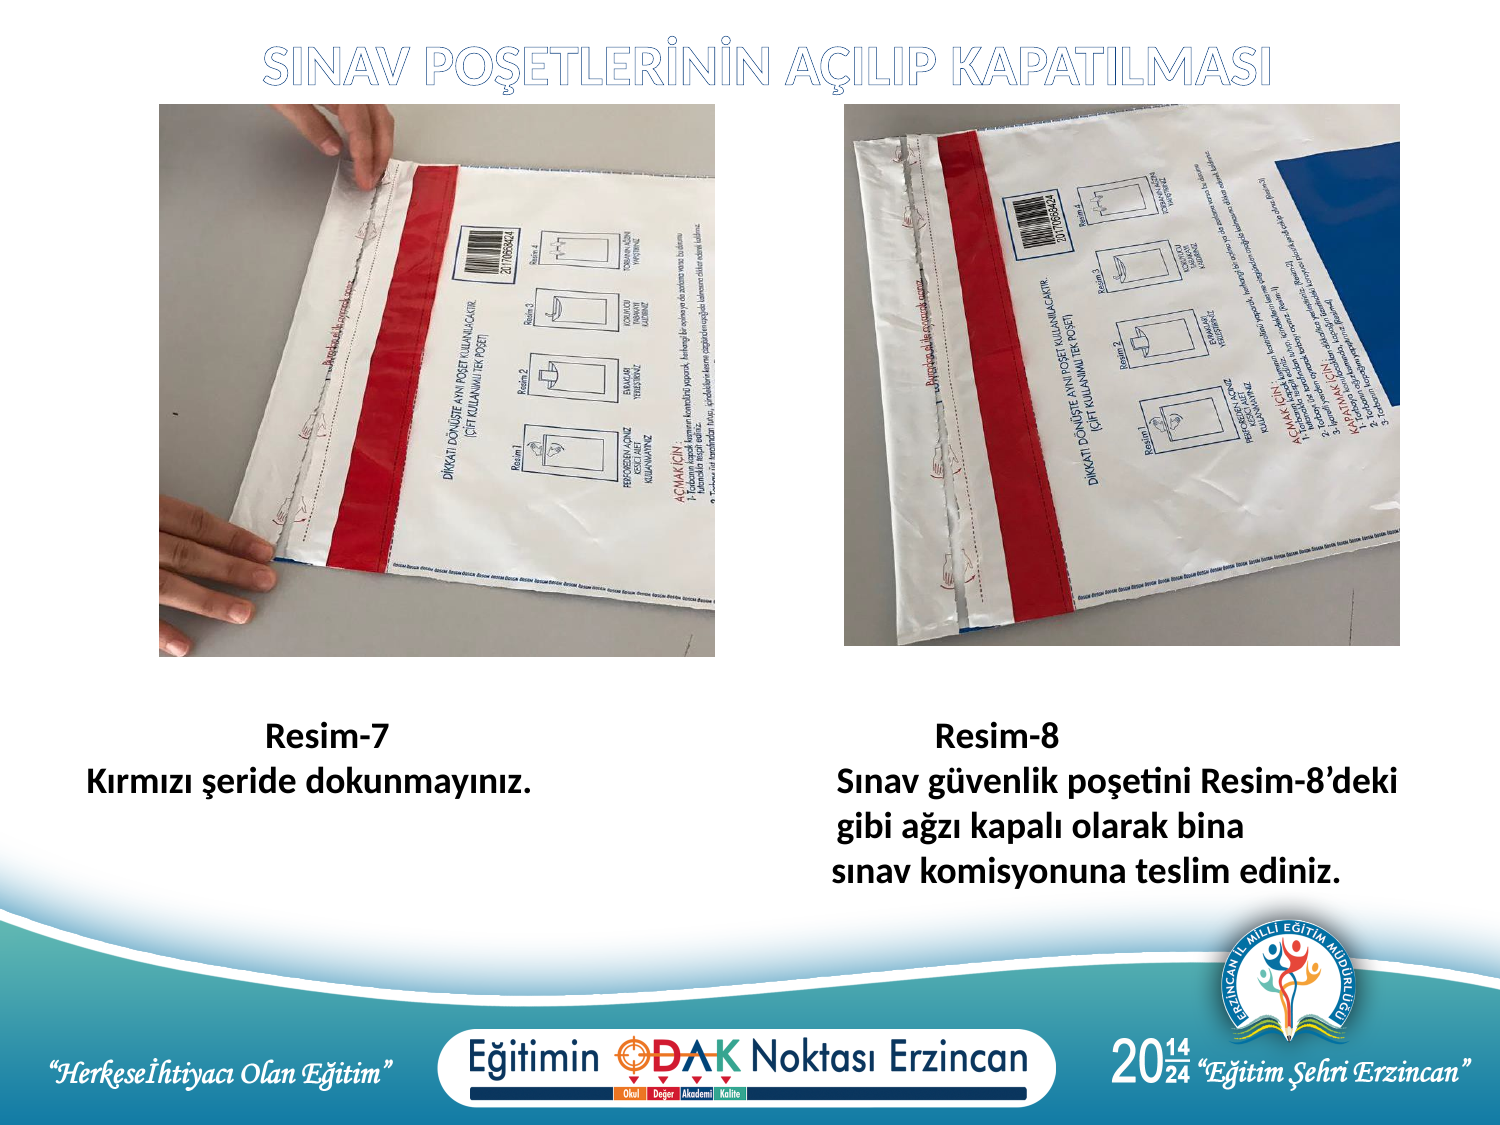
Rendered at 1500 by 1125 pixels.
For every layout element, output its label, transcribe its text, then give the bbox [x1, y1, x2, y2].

picture [0, 0, 1500, 1125]
text_box SINAV POŞETLERİNİN AÇILIP KAPATILMASI [108, 19, 1428, 105]
text_box Resim-7 Resim-8 Kırmızı şeride dokunmayınız. Sınav güvenlik poşetini Resim-8’deki gibi ağzı kapalı olarak bina sınav komisyonuna teslim ediniz. [71, 704, 1454, 899]
